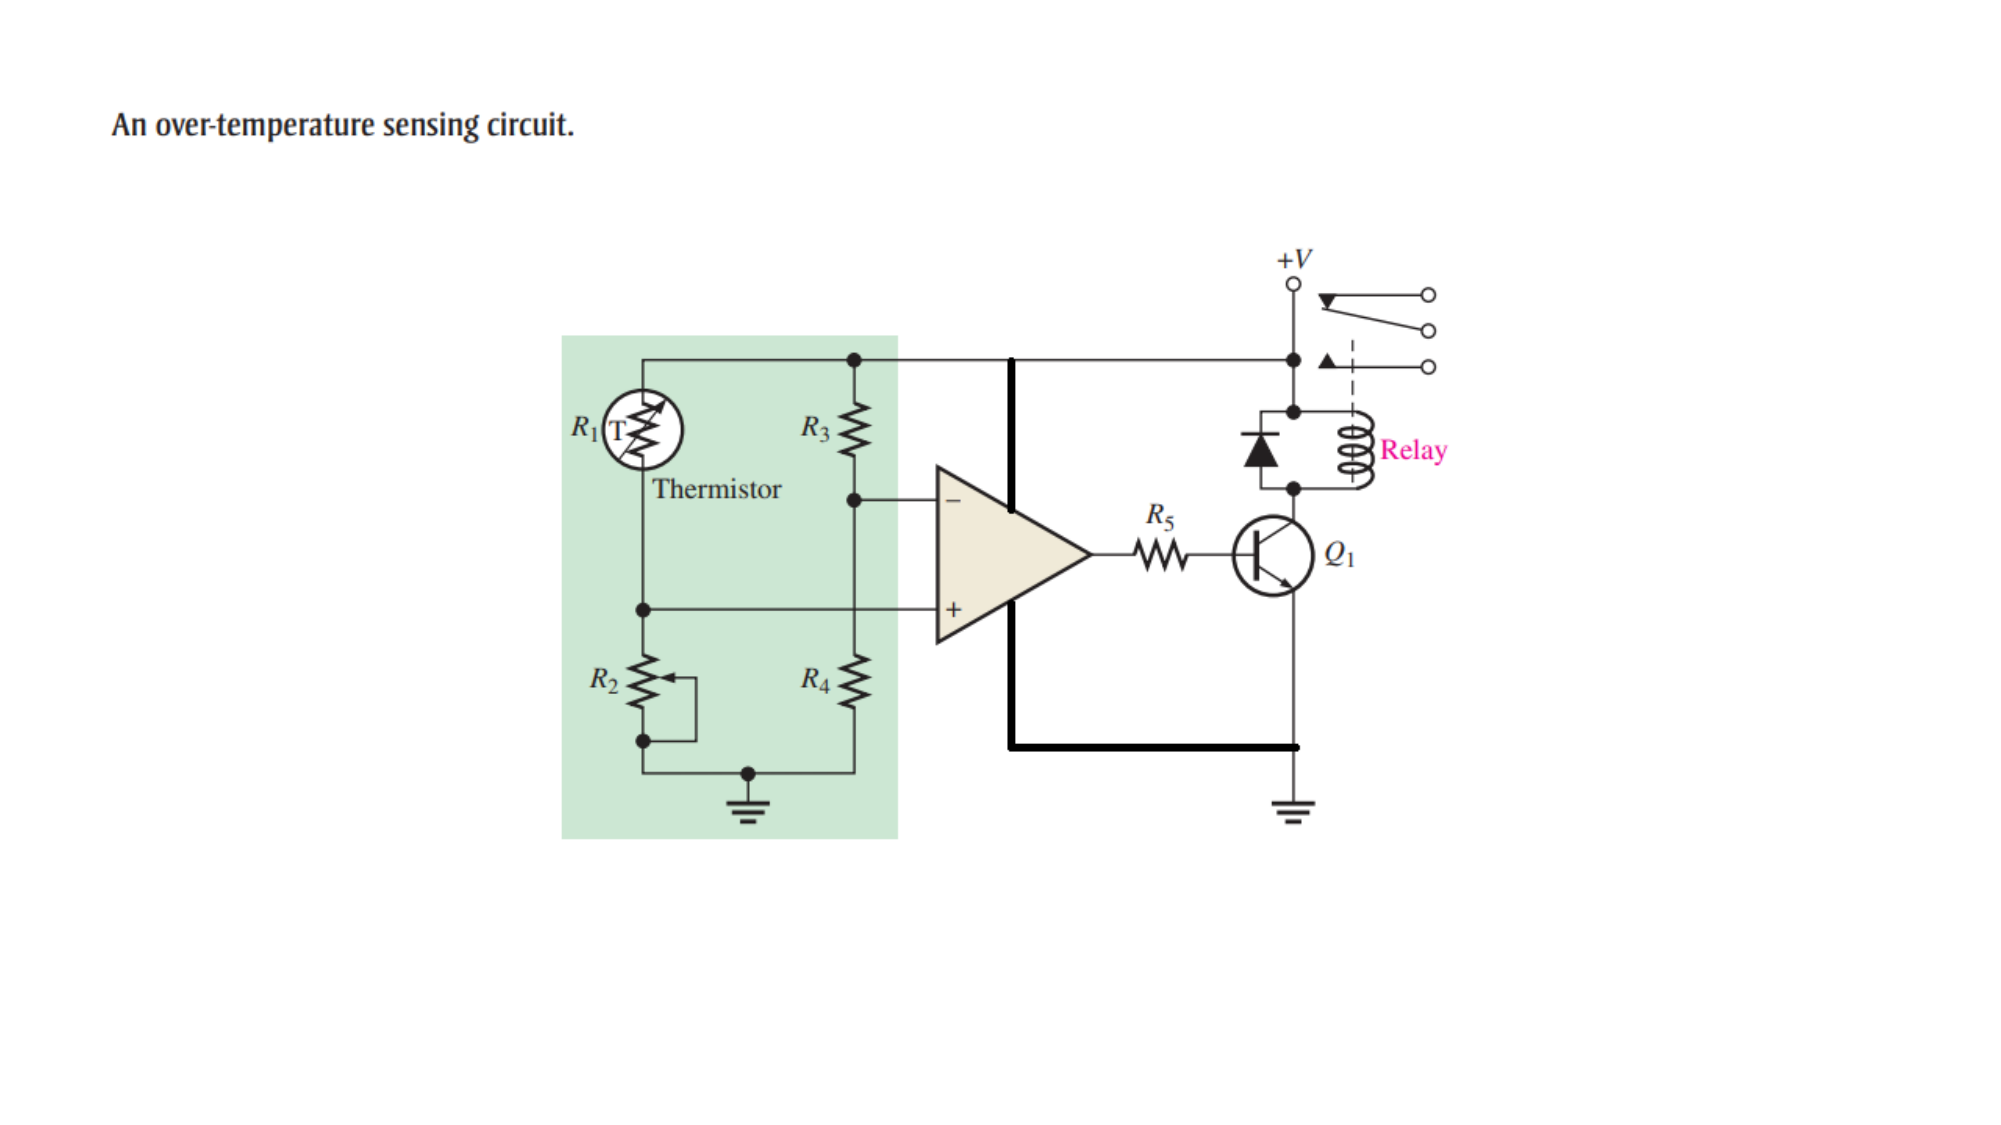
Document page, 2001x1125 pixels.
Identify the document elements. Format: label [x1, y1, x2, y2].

picture [106, 93, 597, 162]
picture [487, 220, 1577, 841]
